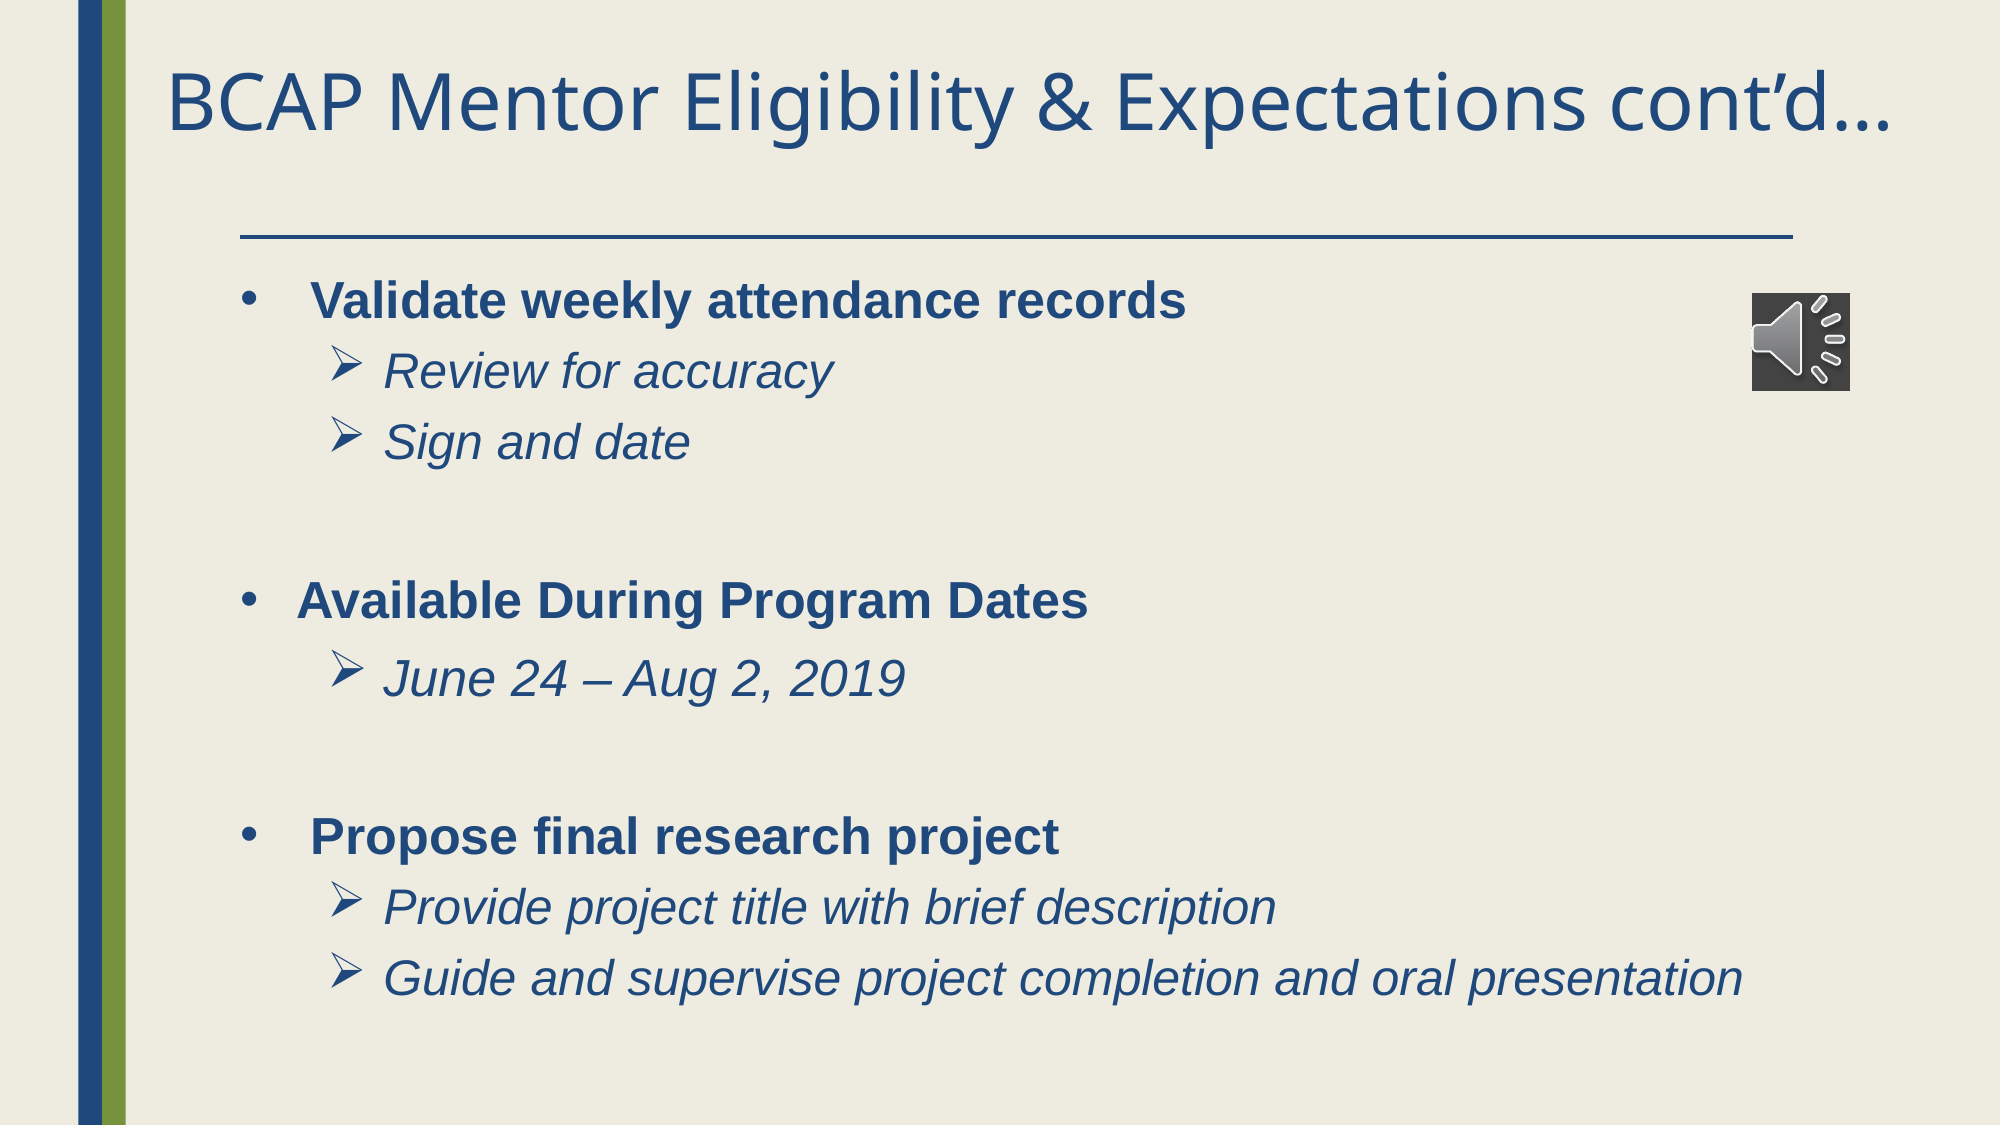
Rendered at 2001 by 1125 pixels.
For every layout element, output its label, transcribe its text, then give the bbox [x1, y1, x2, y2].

picture [1751, 292, 1852, 393]
title BCAP Mentor Eligibility & Expectations cont’d… [150, 55, 2000, 174]
list Validate weekly attendance records Review for accuracy Sign and date Available During Program Dates June 24 – Aug 2, 2019 Propose final research project Provide project title with brief description Guide and supervise project completion and oral presentation [225, 173, 1803, 1125]
